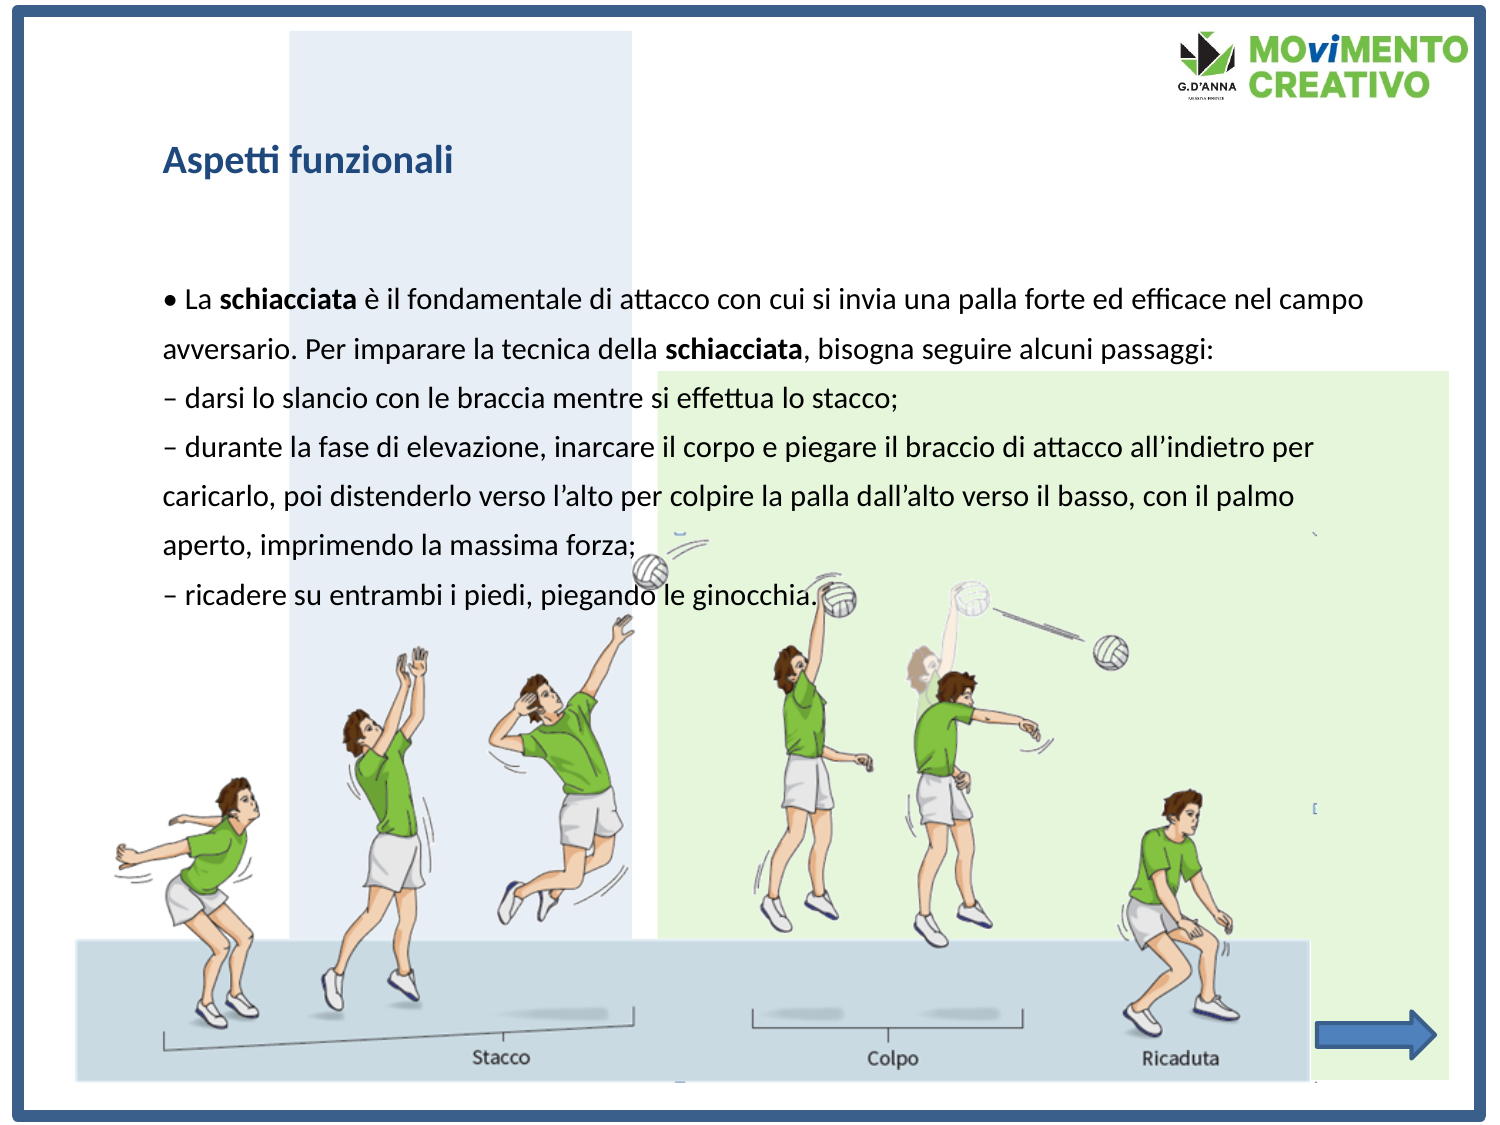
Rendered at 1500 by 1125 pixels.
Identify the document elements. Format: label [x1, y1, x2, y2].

picture [55, 531, 1318, 1083]
picture [1245, 28, 1471, 102]
picture [1174, 28, 1237, 102]
text_box [1321, 1009, 1438, 1061]
text_box [16, 9, 1482, 1118]
